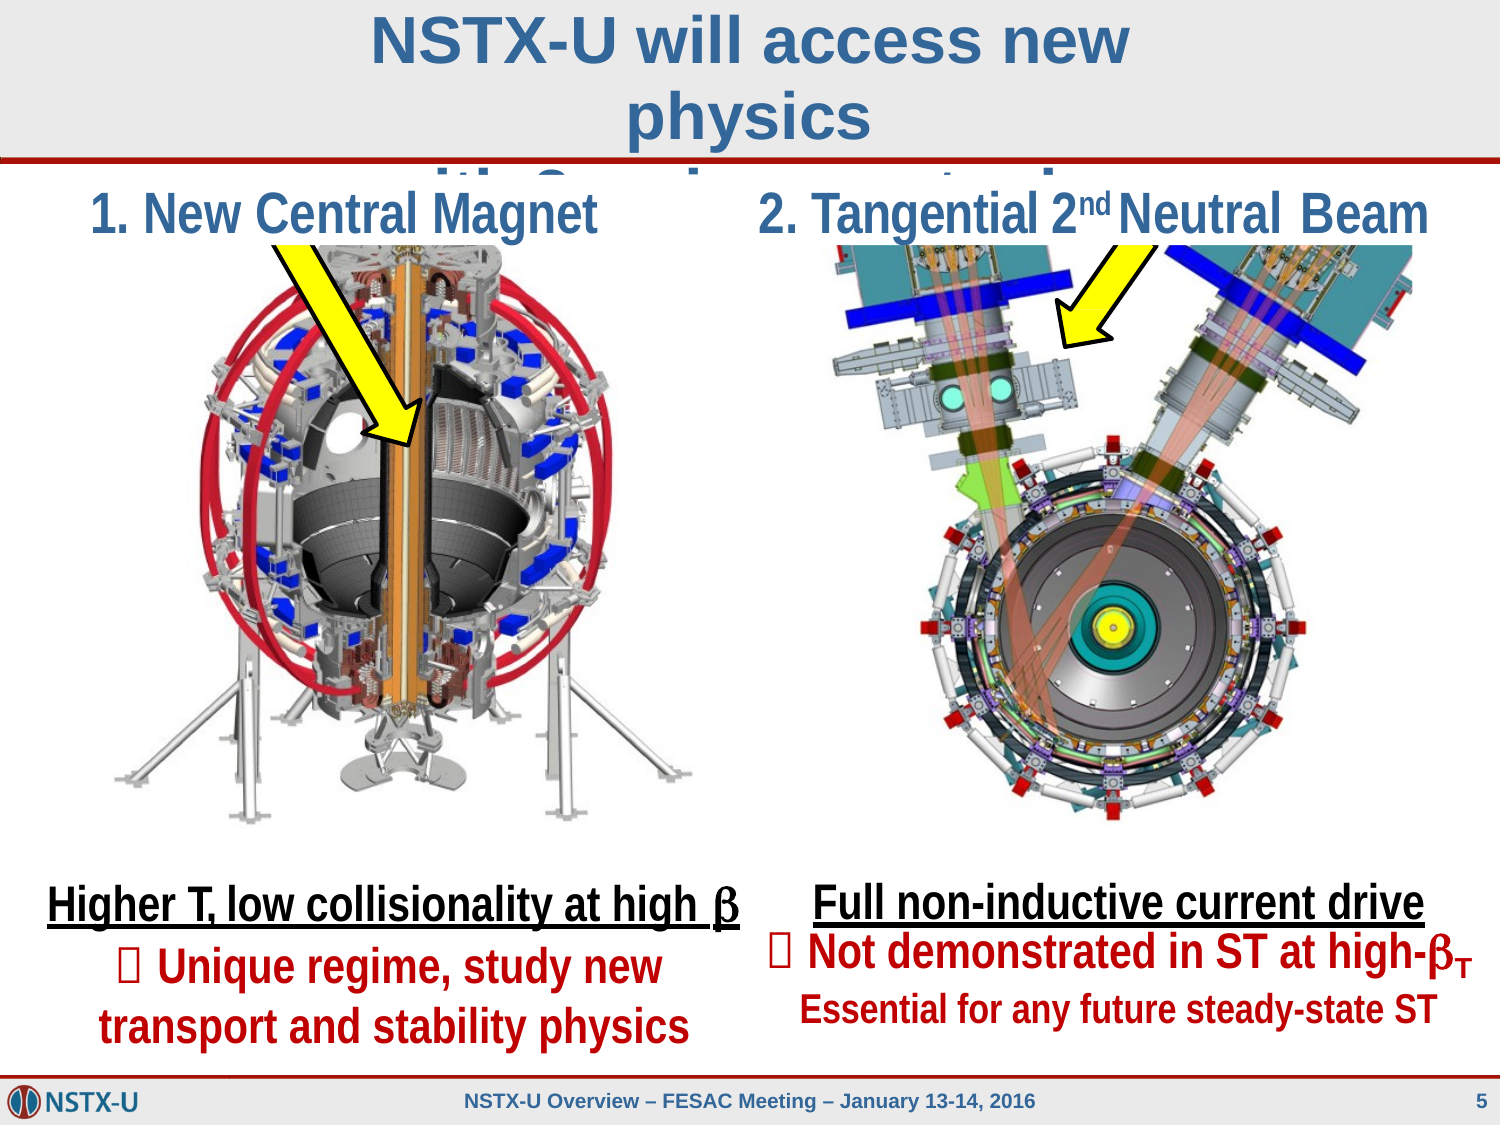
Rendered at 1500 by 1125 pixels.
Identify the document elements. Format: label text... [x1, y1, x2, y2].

title NSTX-U will access new physics with 2 major new tools: [0, 0, 1500, 171]
text_box Higher T, low collisionality at high   Unique regime, study new transport and stability physics [42, 871, 745, 1054]
text_box [1056, 246, 1157, 347]
text_box Full non-inductive current drive  Not demonstrated in ST at high-T Essential for any future steady-state ST [751, 872, 1486, 1032]
text_box 1. New Central Magnet [0, 174, 688, 246]
text_box [821, 246, 1413, 825]
picture [0, 1075, 1500, 1125]
text_box 2. Tangential 2nd Neutral Beam [688, 174, 1500, 246]
text_box [112, 246, 701, 828]
text_box [273, 246, 421, 446]
